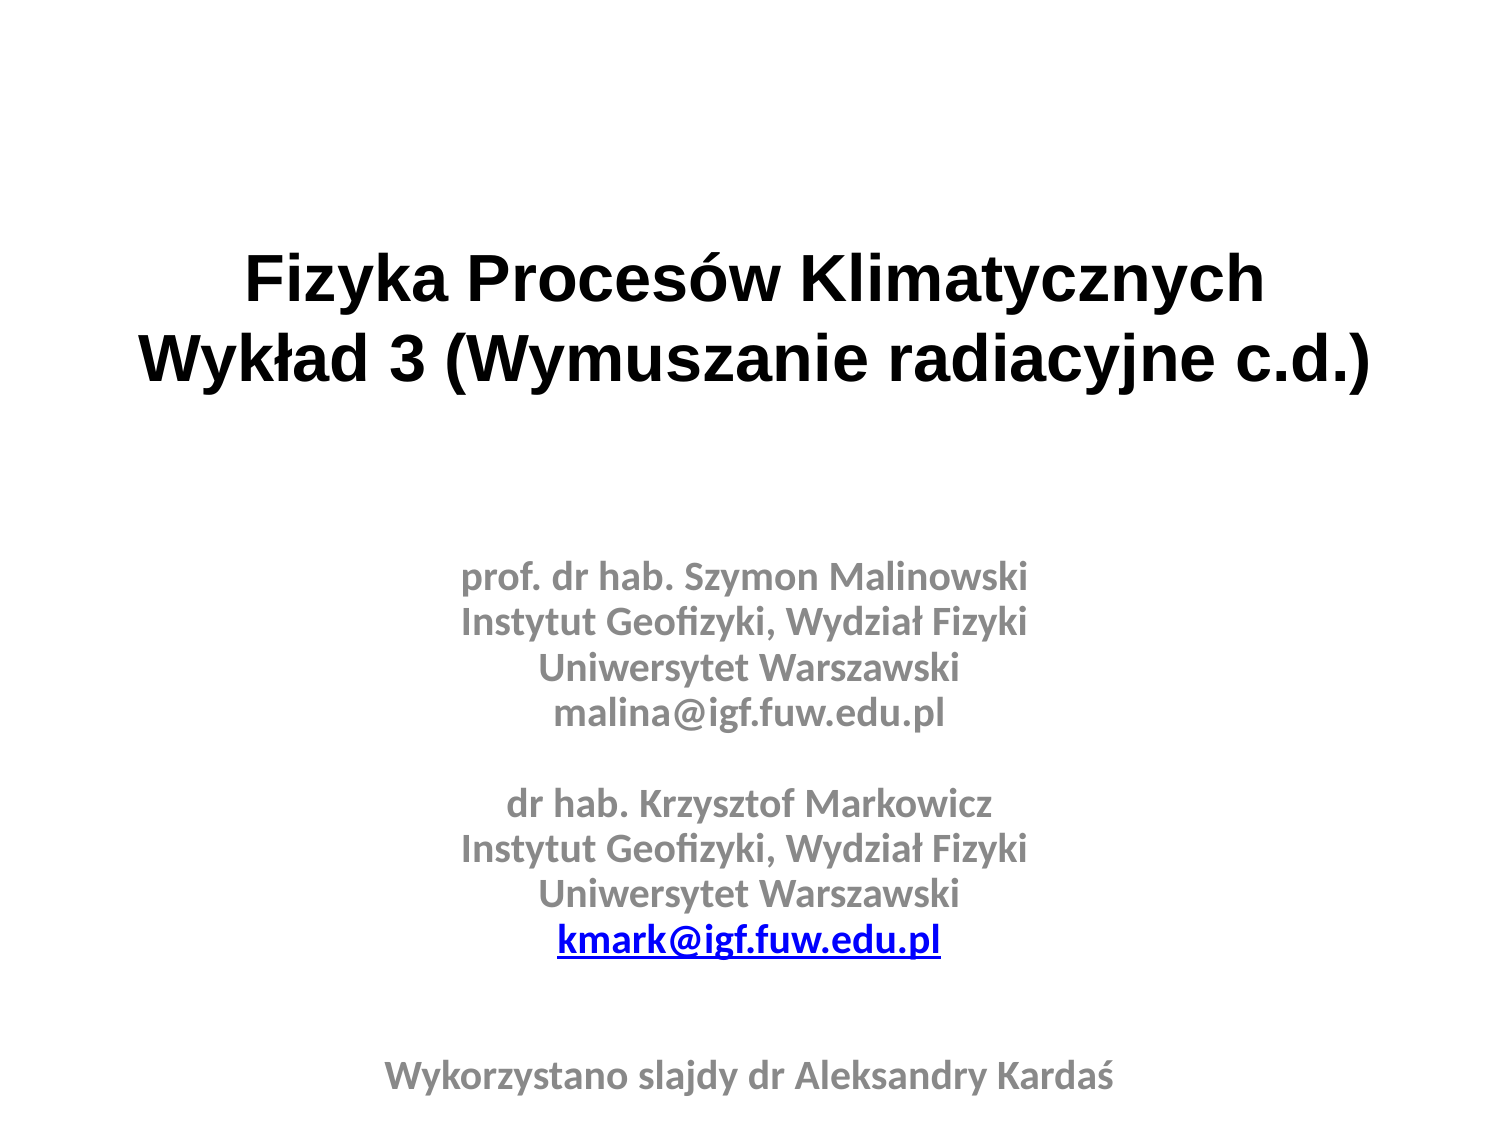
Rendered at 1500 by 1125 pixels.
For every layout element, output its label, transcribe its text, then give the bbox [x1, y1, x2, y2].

text_box Fizyka Procesów Klimatycznych Wykład 3 (Wymuszanie radiacyjne c.d.) [64, 137, 1447, 492]
text_box prof. dr hab. Szymon Malinowski Instytut Geofizyki, Wydział Fizyki Uniwersytet Warszawski malina@igf.fuw.edu.pl dr hab. Krzysztof Markowicz Instytut Geofizyki, Wydział Fizyki Uniwersytet Warszawski kmark@igf.fuw.edu.pl Wykorzystano slajdy dr Aleksandry Kardaś [224, 555, 1275, 930]
